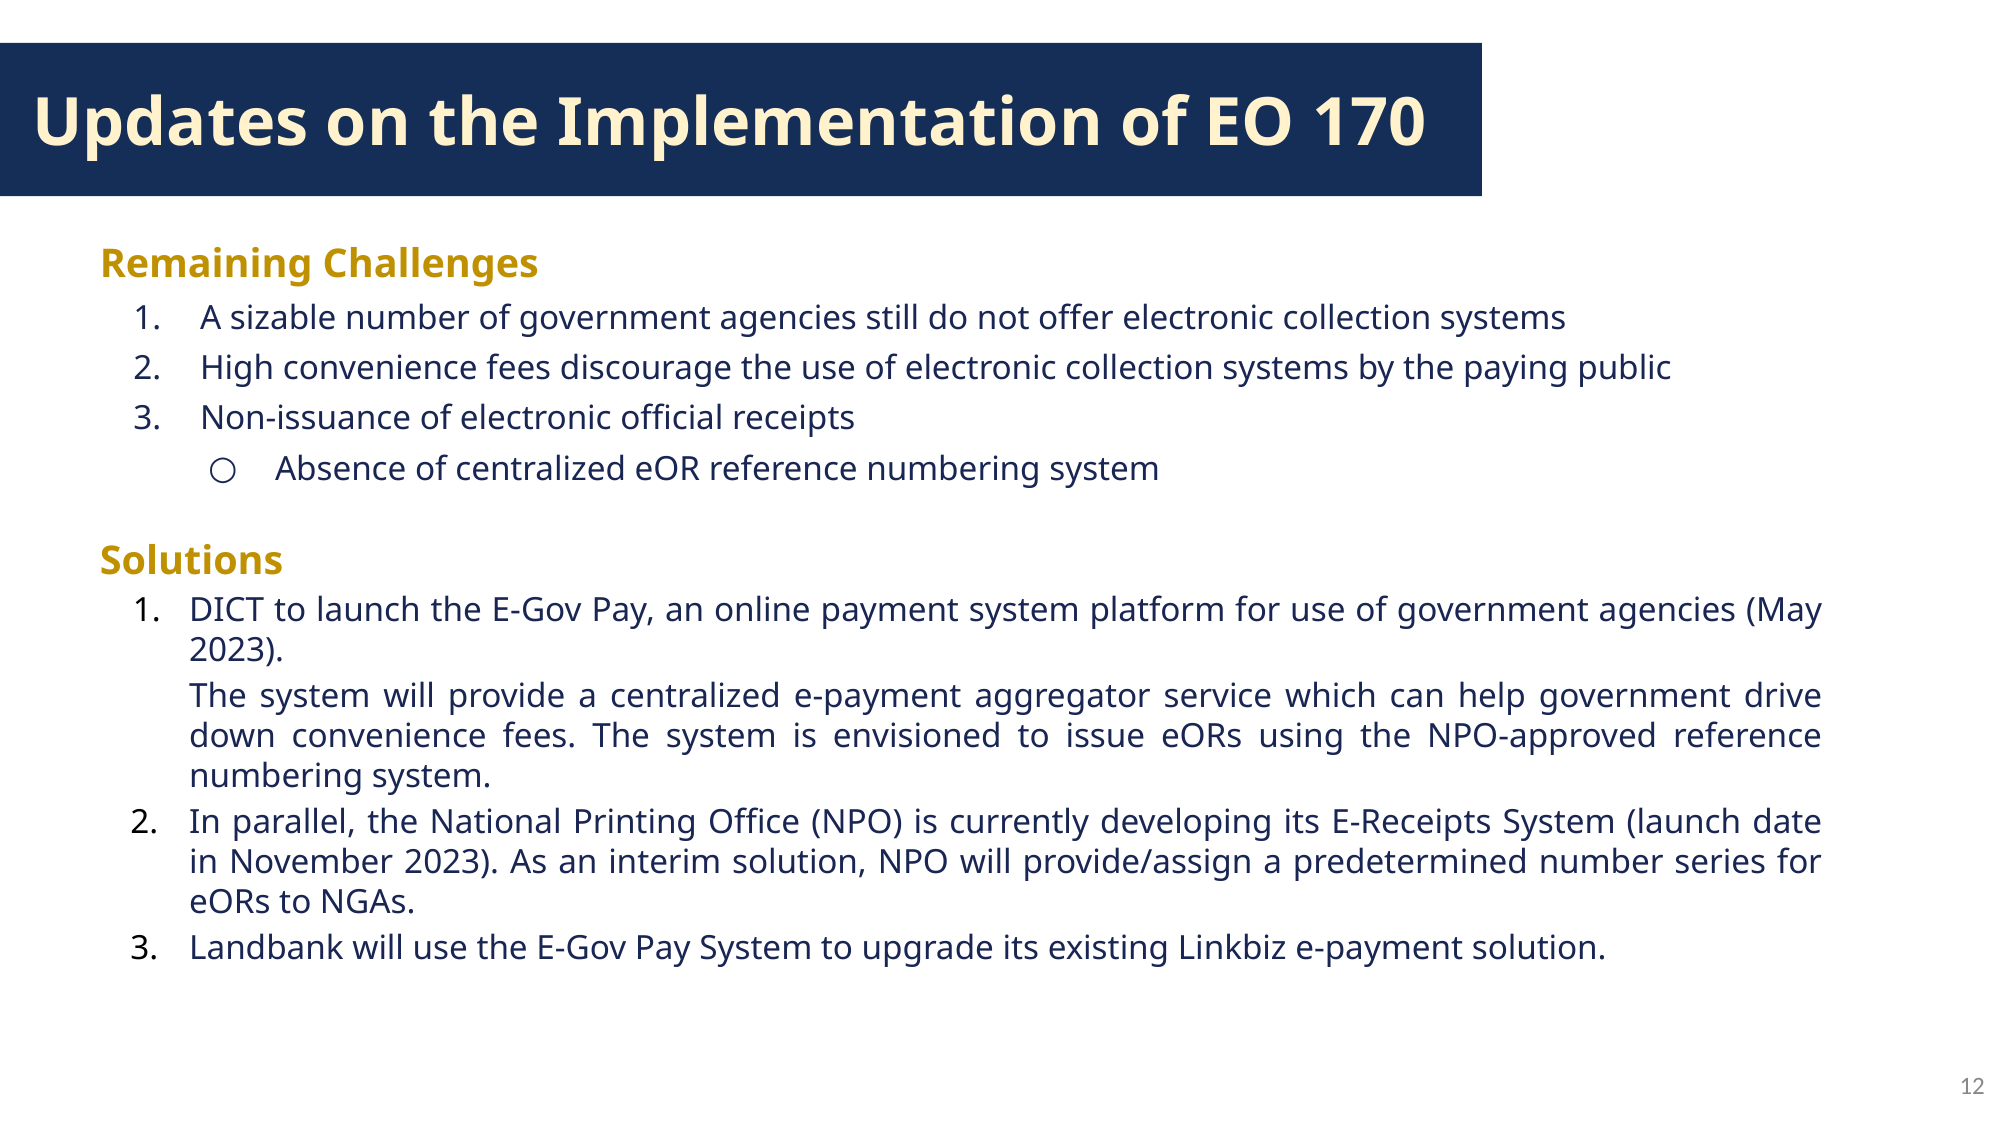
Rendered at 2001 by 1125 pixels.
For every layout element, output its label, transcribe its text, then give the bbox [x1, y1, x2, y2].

text_box [0, 42, 1482, 197]
slide_number 12 [1550, 1054, 2000, 1115]
text_box Updates on the Implementation of EO 170 [17, 71, 1711, 167]
text_box Remaining Challenges A sizable number of government agencies still do not offer electronic collection systems High convenience fees discourage the use of electronic collection systems by the paying public Non-issuance of electronic official receipts Absence of centralized eOR reference numbering system [84, 223, 1852, 502]
text_box Solutions DICT to launch the E-Gov Pay, an online payment system platform for use of government agencies (May 2023). The system will provide a centralized e-payment aggregator service which can help government drive down convenience fees. The system is envisioned to issue eORs using the NPO-approved reference numbering system. In parallel, the National Printing Office (NPO) is currently developing its E-Receipts System (launch date in November 2023). As an interim solution, NPO will provide/assign a predetermined number series for eORs to NGAs. Landbank will use the E-Gov Pay System to upgrade its existing Linkbiz e-payment solution. [85, 519, 1840, 982]
